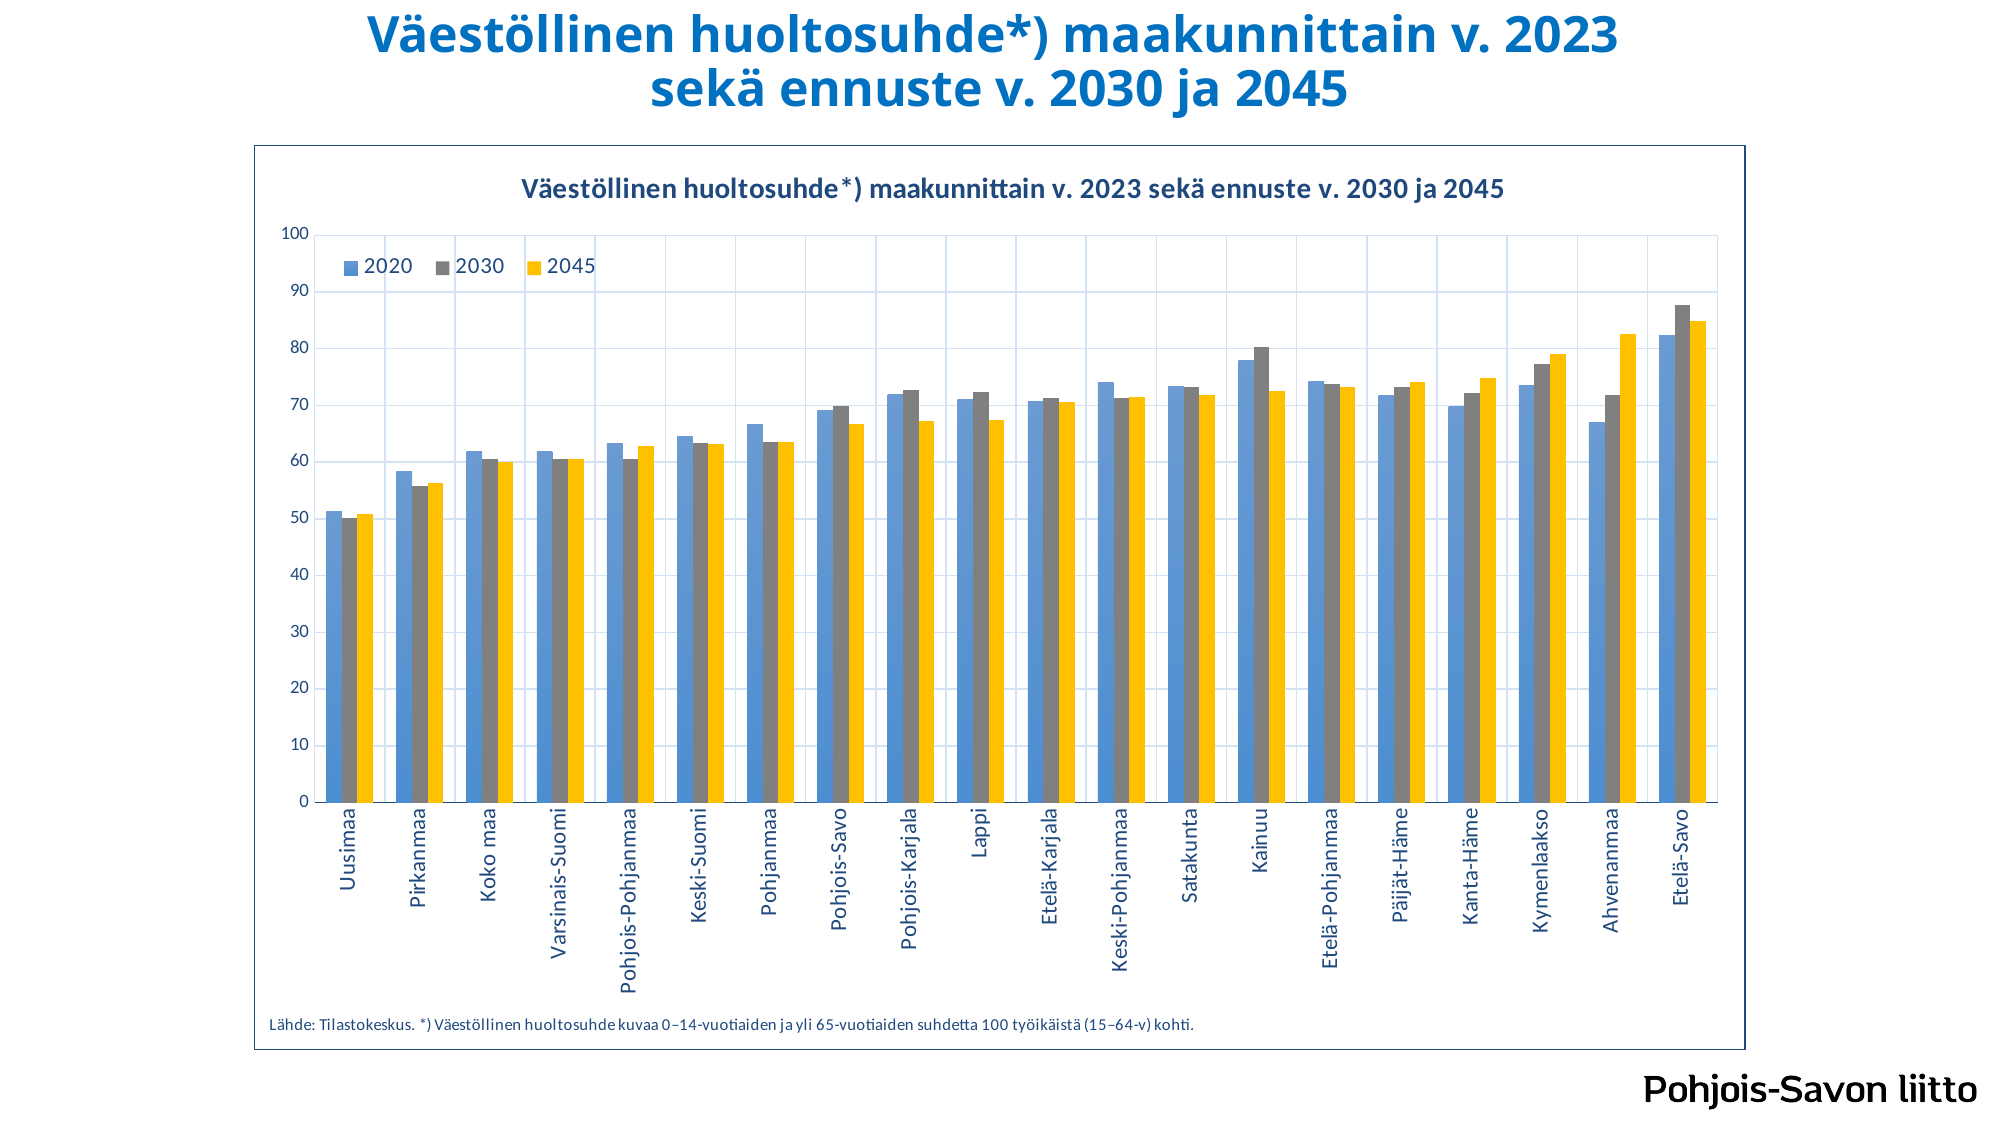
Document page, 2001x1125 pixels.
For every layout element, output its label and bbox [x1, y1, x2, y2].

picture [1619, 1057, 2000, 1125]
chart [253, 143, 1747, 1051]
text_box [0, 0, 2000, 129]
